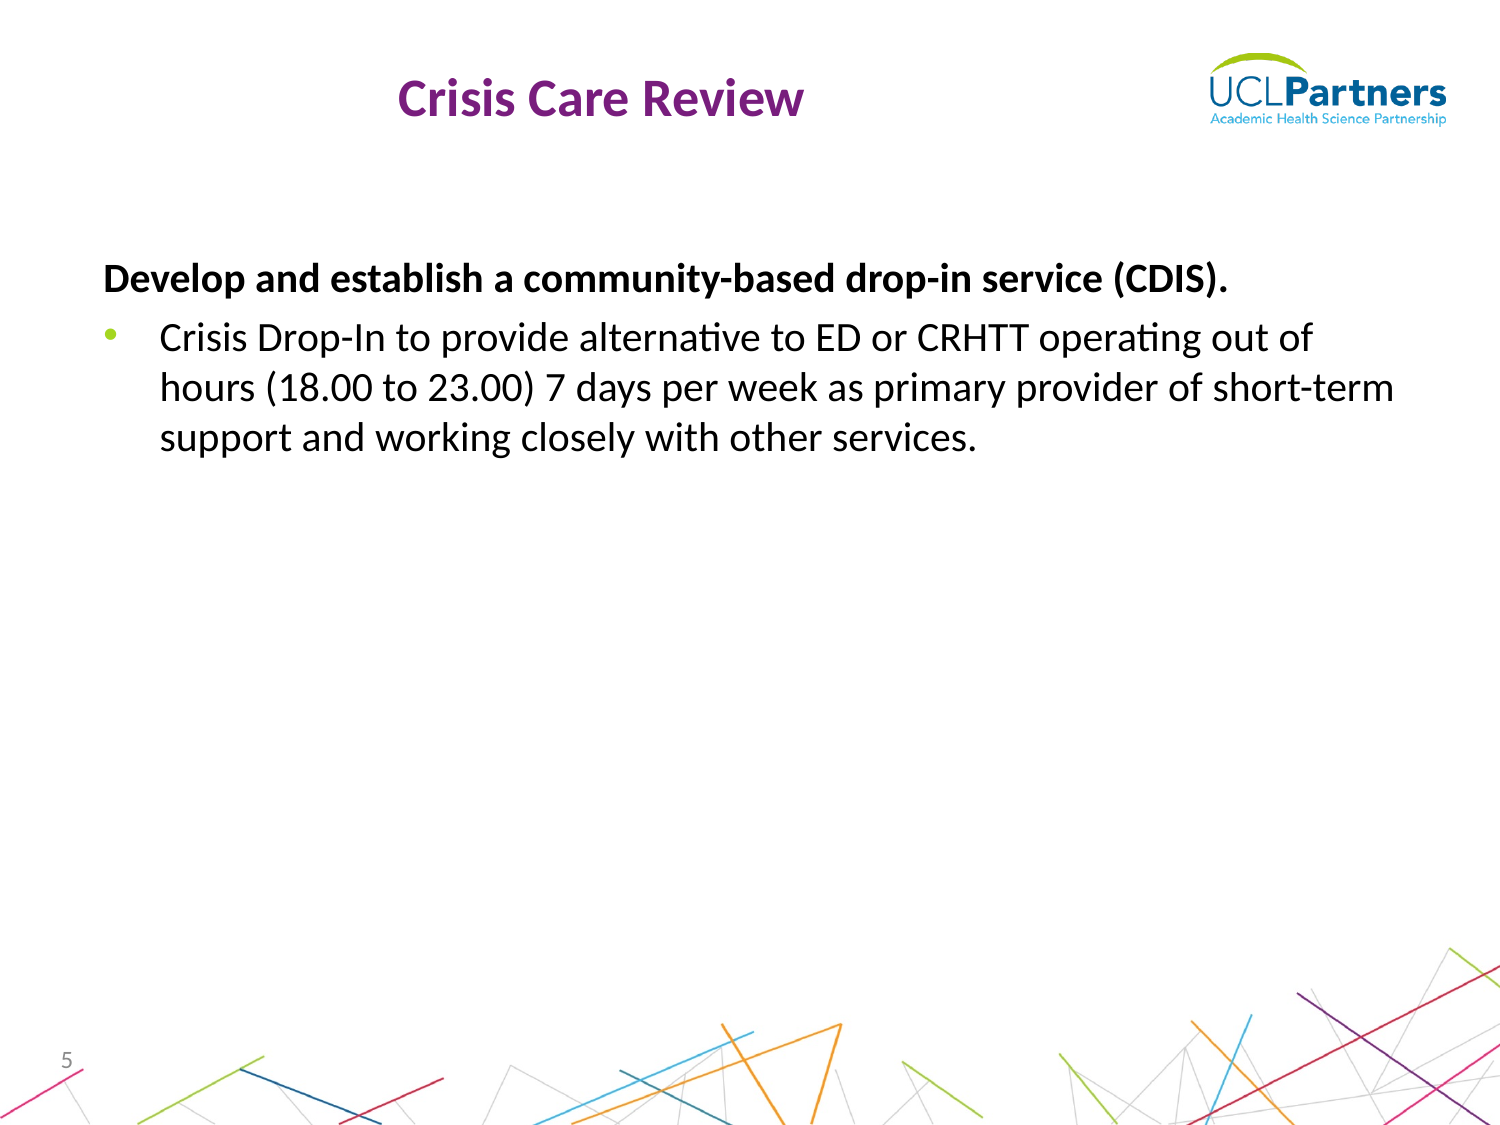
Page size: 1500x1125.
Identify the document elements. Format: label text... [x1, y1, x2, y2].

picture [1210, 53, 1446, 127]
picture [0, 927, 1500, 1125]
list Crisis Care Review [41, 54, 1164, 150]
list Develop and establish a community-based drop-in service (CDIS). Crisis Drop-In to provide alternative to ED or CRHTT operating out of hours (18.00 to 23.00) 7 days per week as primary provider of short-term support and working closely with other services. [88, 243, 1424, 776]
